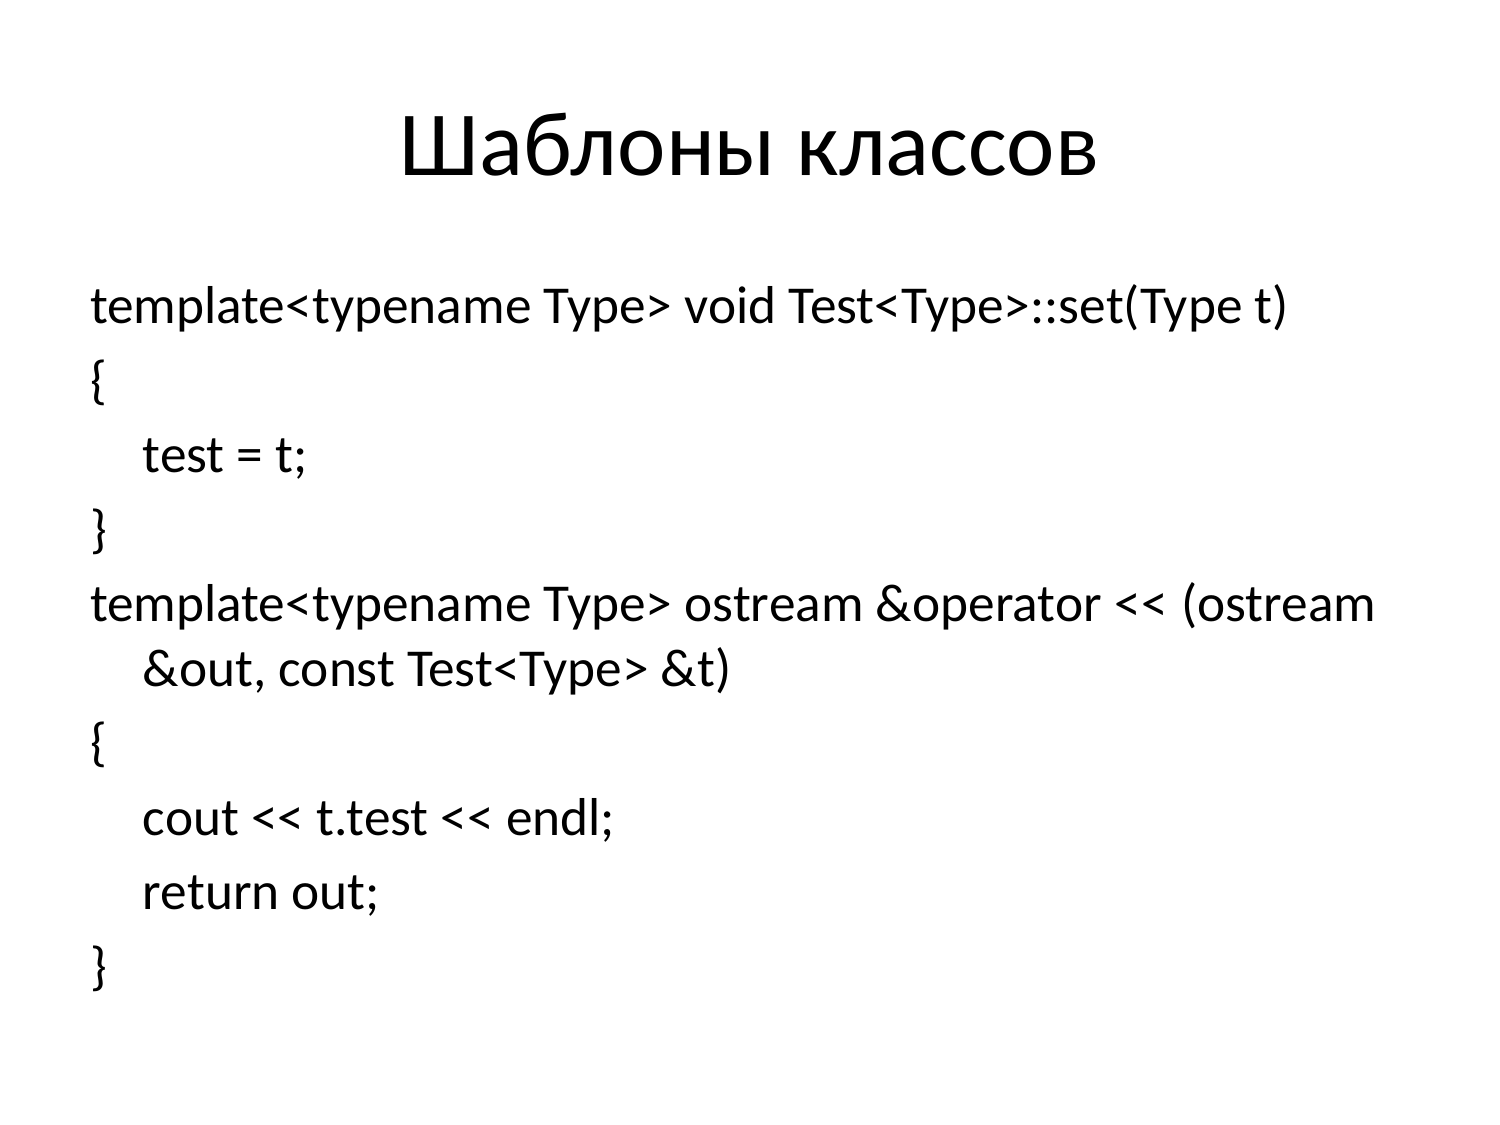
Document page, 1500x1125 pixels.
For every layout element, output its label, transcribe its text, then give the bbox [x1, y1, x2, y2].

list template<typename Type> void Test<Type>::set(Type t) { test = t; } template<typename Type> ostream &operator << (ostream &out, const Test<Type> &t) { cout << t.test << endl; return out; } [75, 262, 1425, 1005]
title Шаблоны классов [75, 45, 1425, 233]
